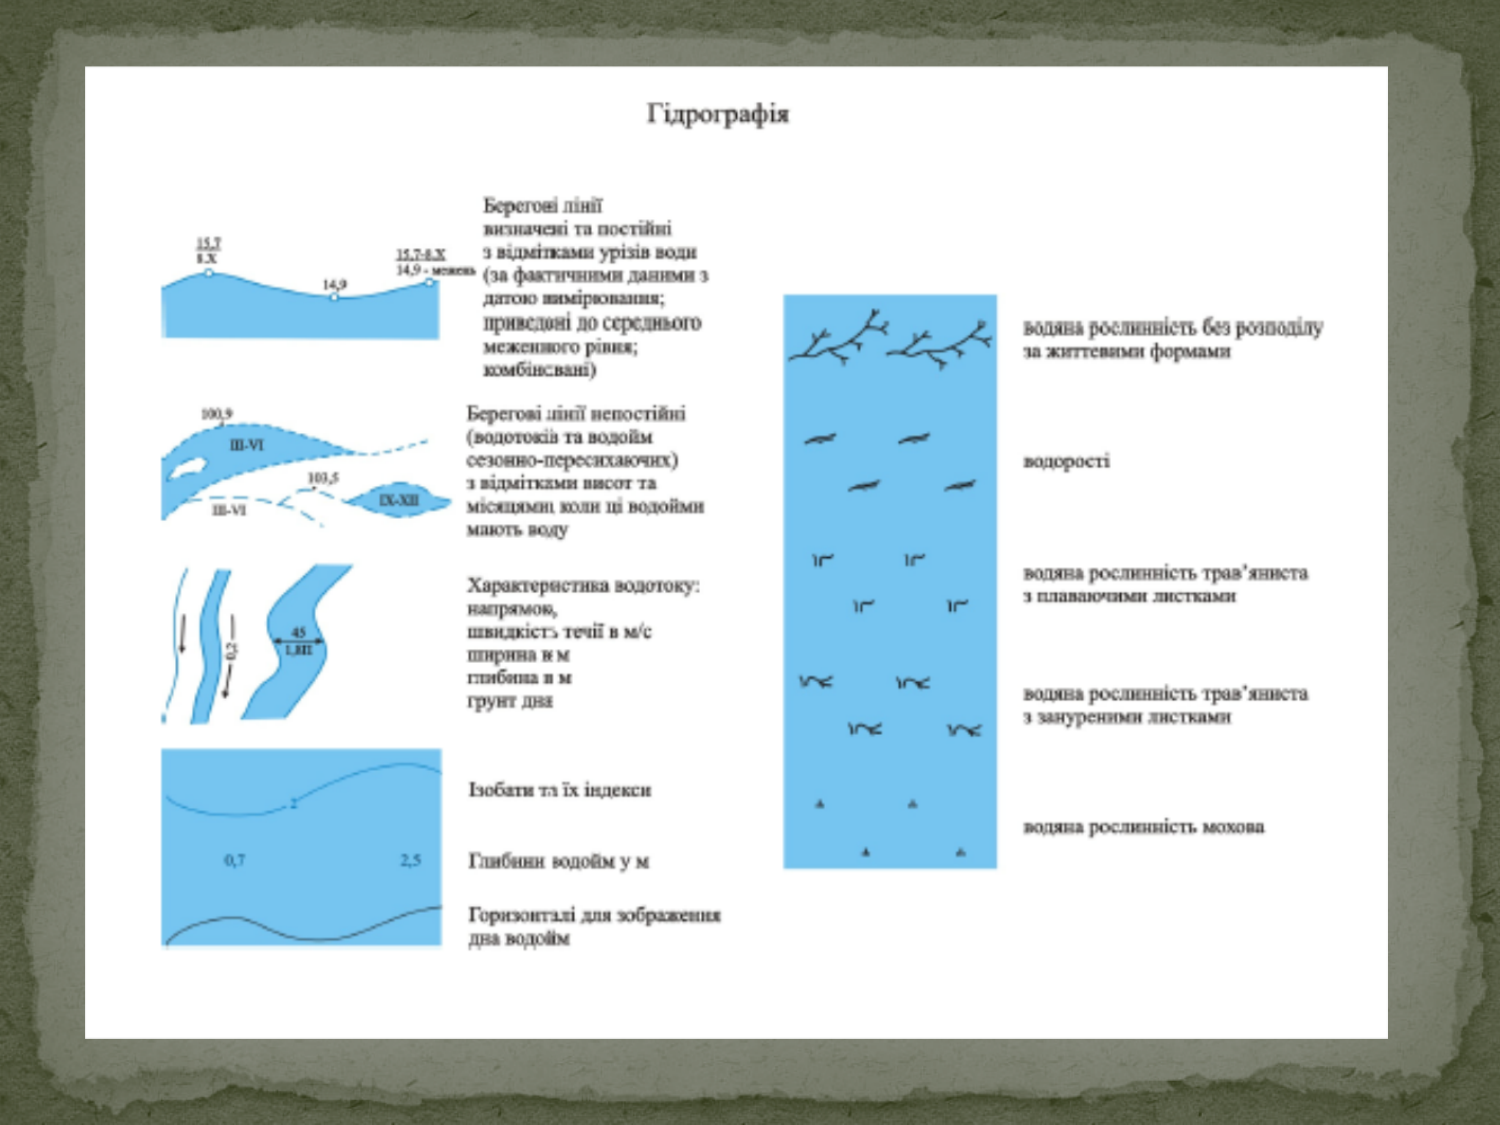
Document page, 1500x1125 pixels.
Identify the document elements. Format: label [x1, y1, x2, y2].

picture [250, 0, 1387, 1125]
picture [86, 68, 249, 1038]
